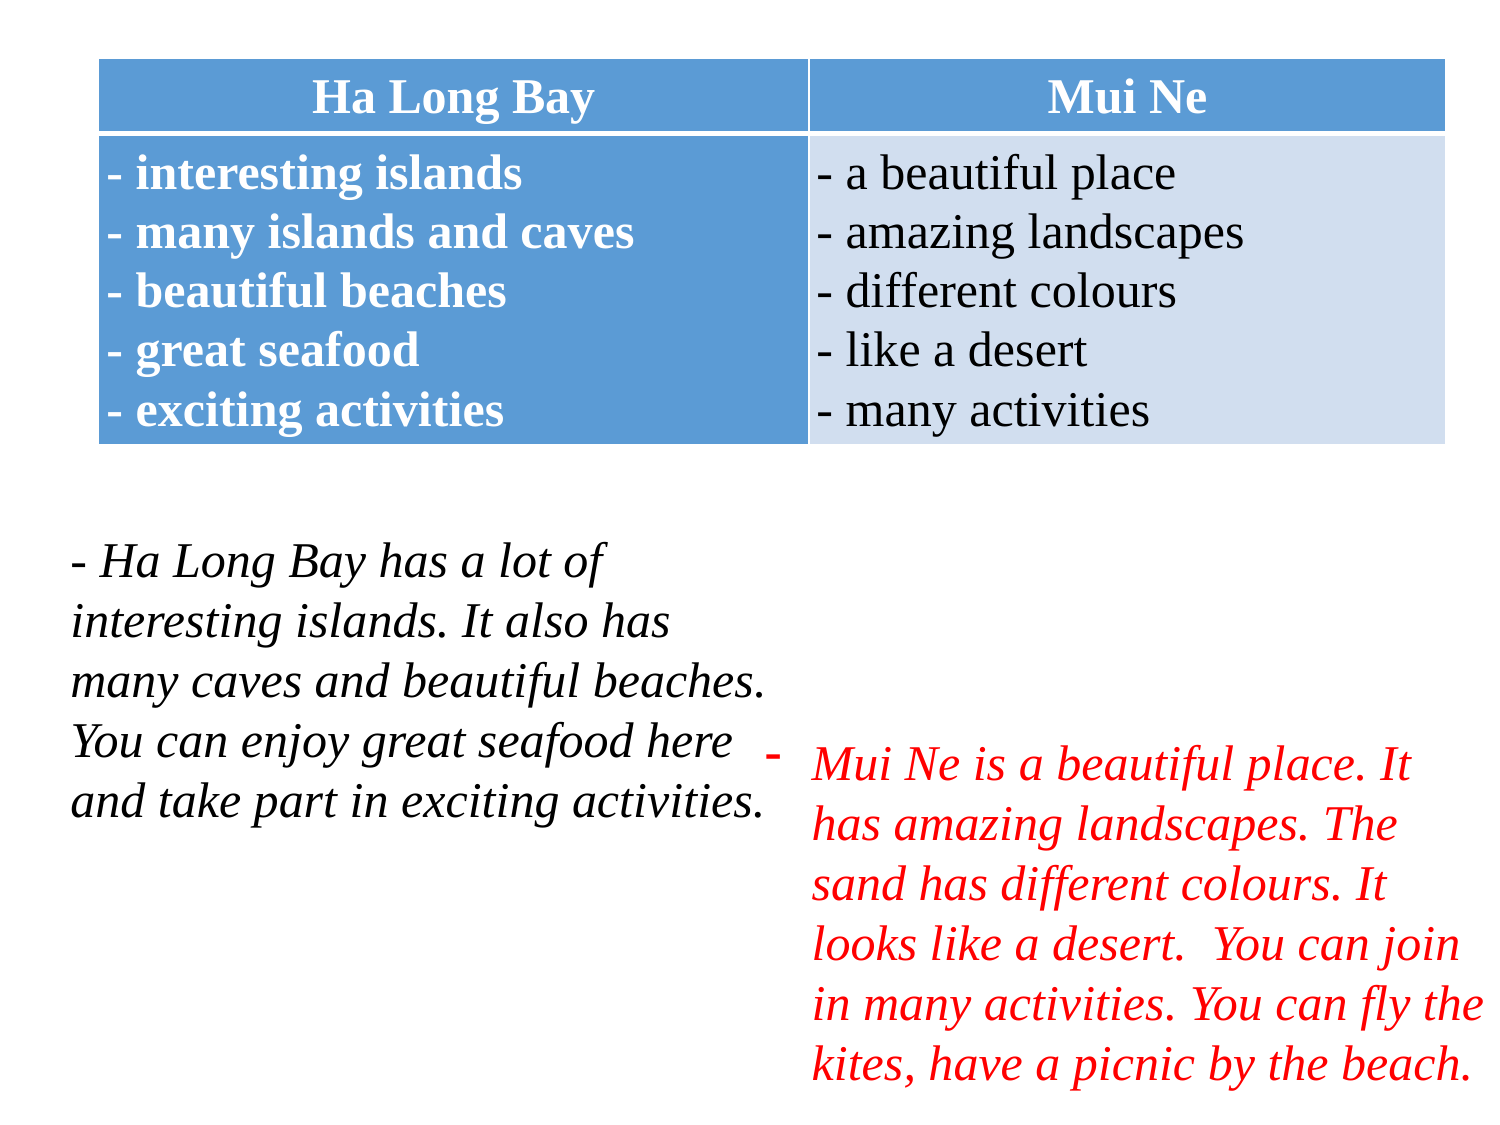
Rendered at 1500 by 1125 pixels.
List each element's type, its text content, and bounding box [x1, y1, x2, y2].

text_box - Ha Long Bay has a lot of interesting islands. It also has many caves and beautiful beaches. You can enjoy great seafood here and take part in exciting activities. [55, 519, 806, 835]
table_cell - interesting islands - many islands and caves - beautiful beaches - great seafood - exciting activities [99, 136, 808, 444]
text_box Mui Ne is a beautiful place. It has amazing landscapes. The sand has different colours. It looks like a desert. You can join in many activities. You can fly the kites, have a picnic by the beach. [749, 722, 1500, 1098]
table_cell - a beautiful place - amazing landscapes - different colours - like a desert - many activities [810, 136, 1445, 444]
table_header Mui Ne [810, 59, 1445, 131]
table_header Ha Long Bay [99, 59, 808, 131]
